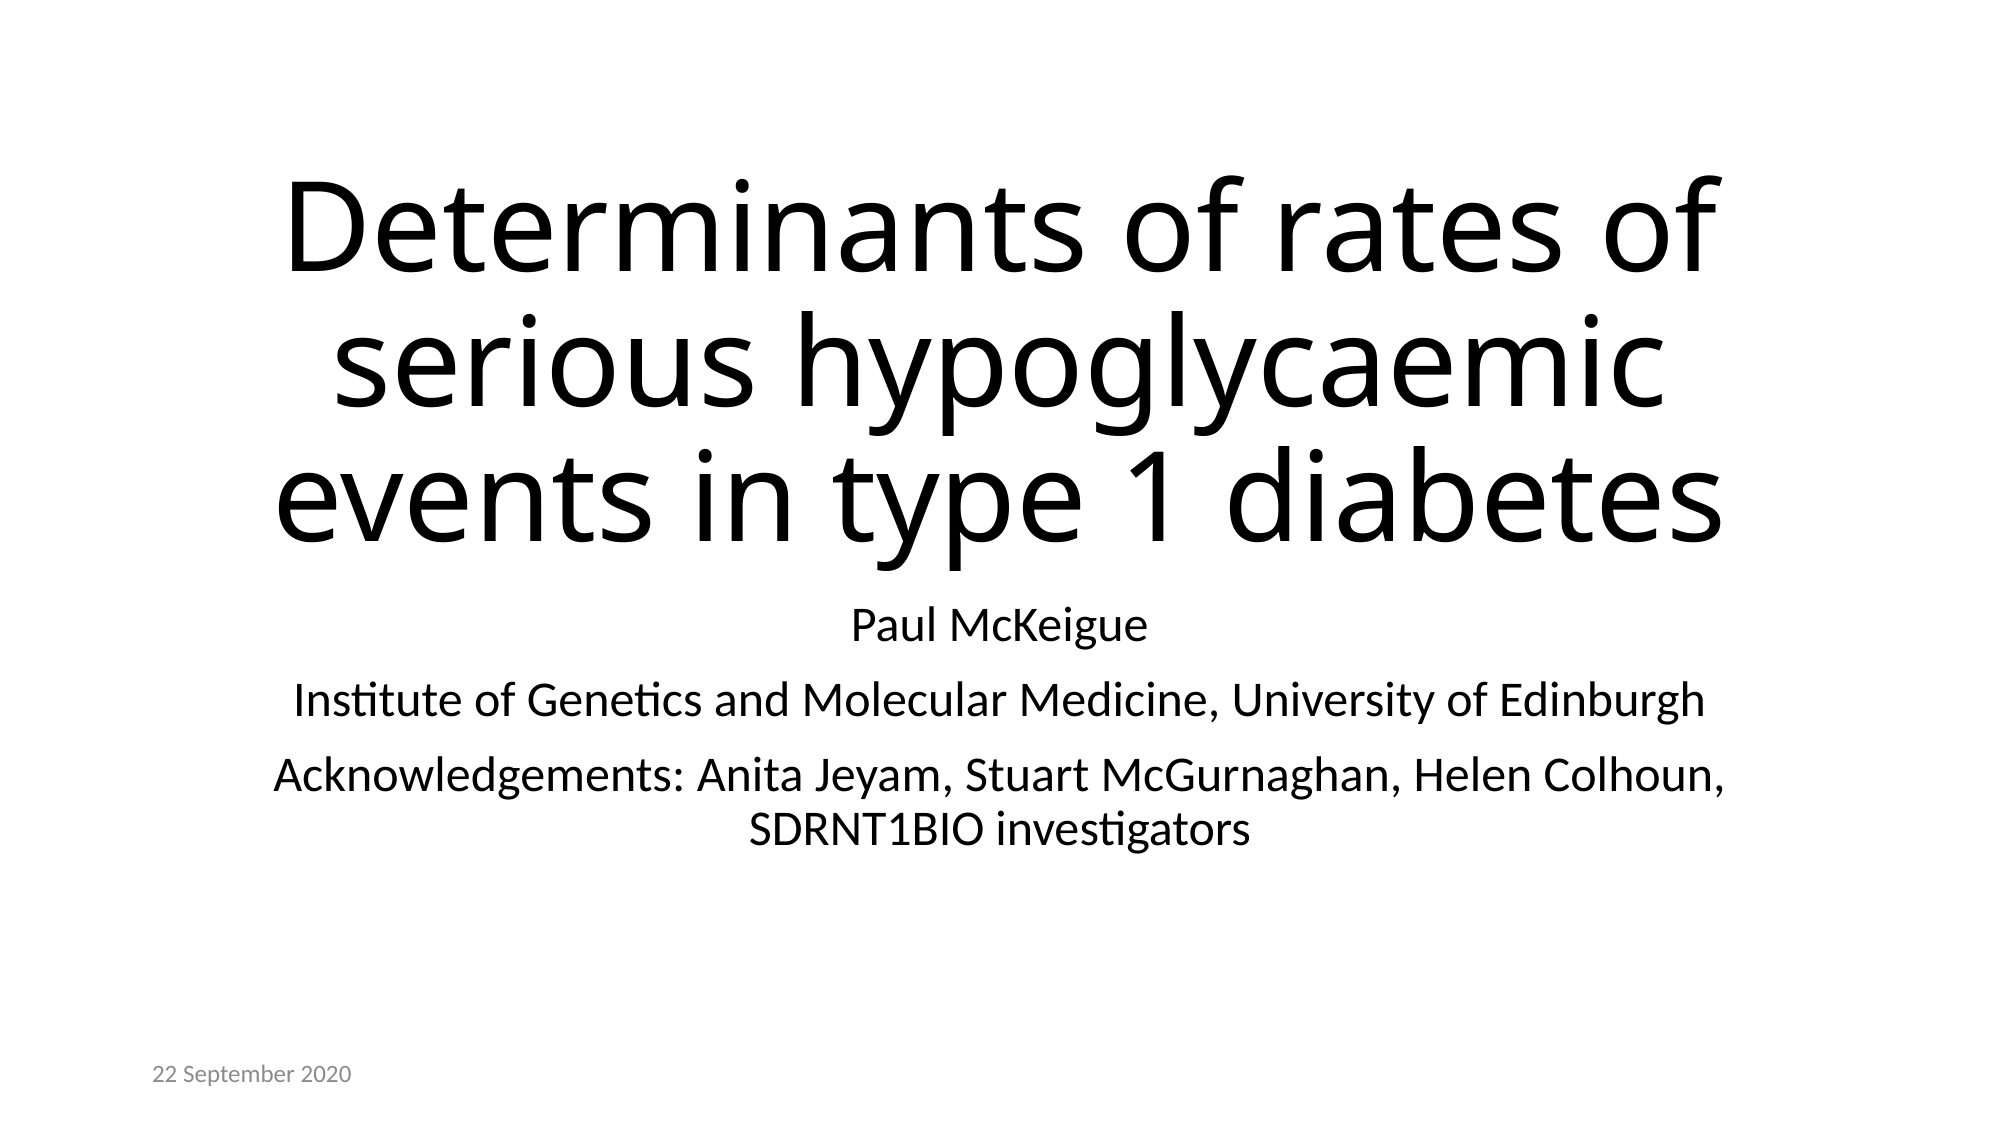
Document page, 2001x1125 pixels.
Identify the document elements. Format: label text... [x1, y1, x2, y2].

text_box 22 September 2020 [137, 1042, 588, 1103]
text_box Paul McKeigue Institute of Genetics and Molecular Medicine, University of Edinburgh Acknowledgements: Anita Jeyam, Stuart McGurnaghan, Helen Colhoun, SDRNT1BIO investigators [249, 590, 1750, 863]
text_box Determinants of rates of serious hypoglycaemic events in type 1 diabetes [249, 184, 1750, 576]
